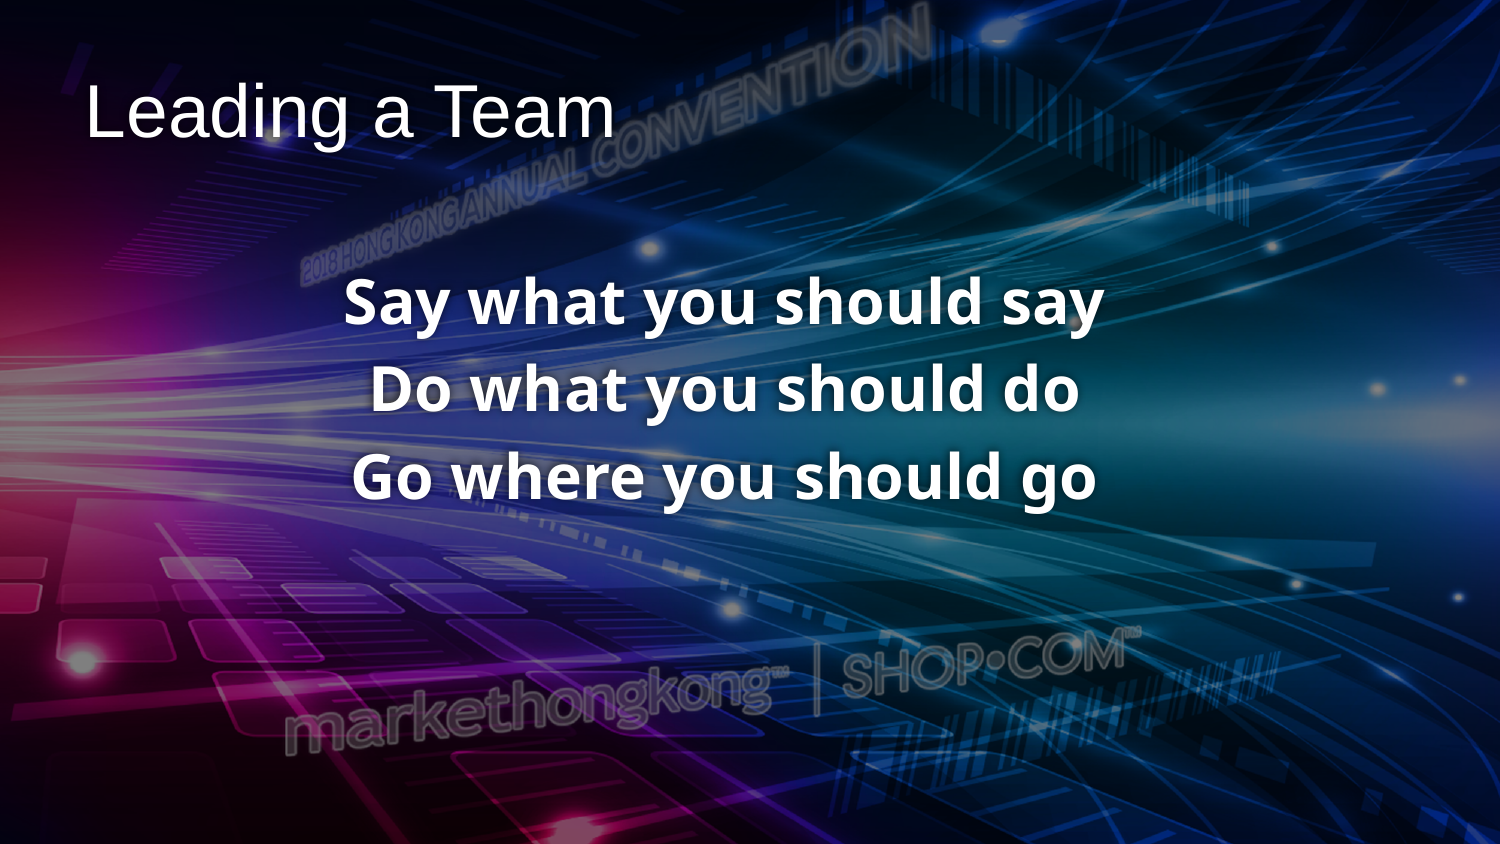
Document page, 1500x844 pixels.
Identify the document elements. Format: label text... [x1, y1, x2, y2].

text_box Say what you should say Do what you should do Go where you should go [18, 168, 1432, 647]
picture [0, 0, 1500, 844]
text_box Leading a Team [73, 37, 1450, 179]
